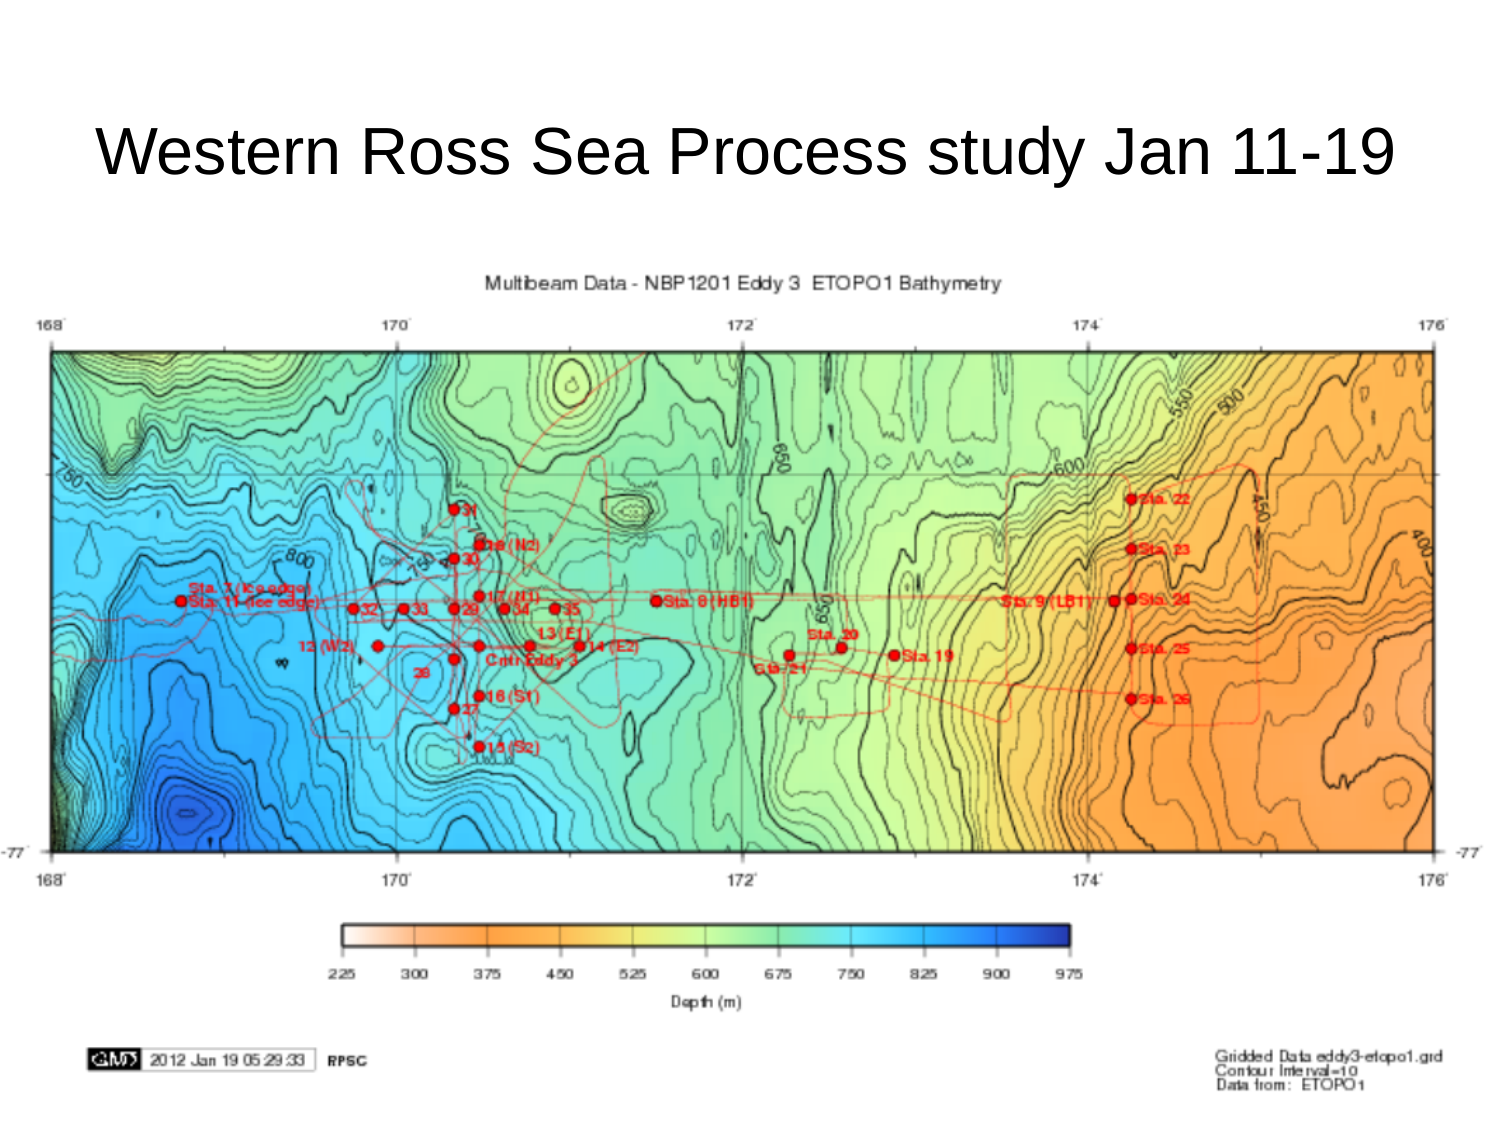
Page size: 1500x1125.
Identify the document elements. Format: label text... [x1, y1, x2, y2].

title Western Ross Sea Process study Jan 11-19 [1177, 45, 1493, 250]
title Western Ross Sea Process study Jan 11-19 [0, 45, 313, 250]
picture [0, 0, 1493, 1125]
